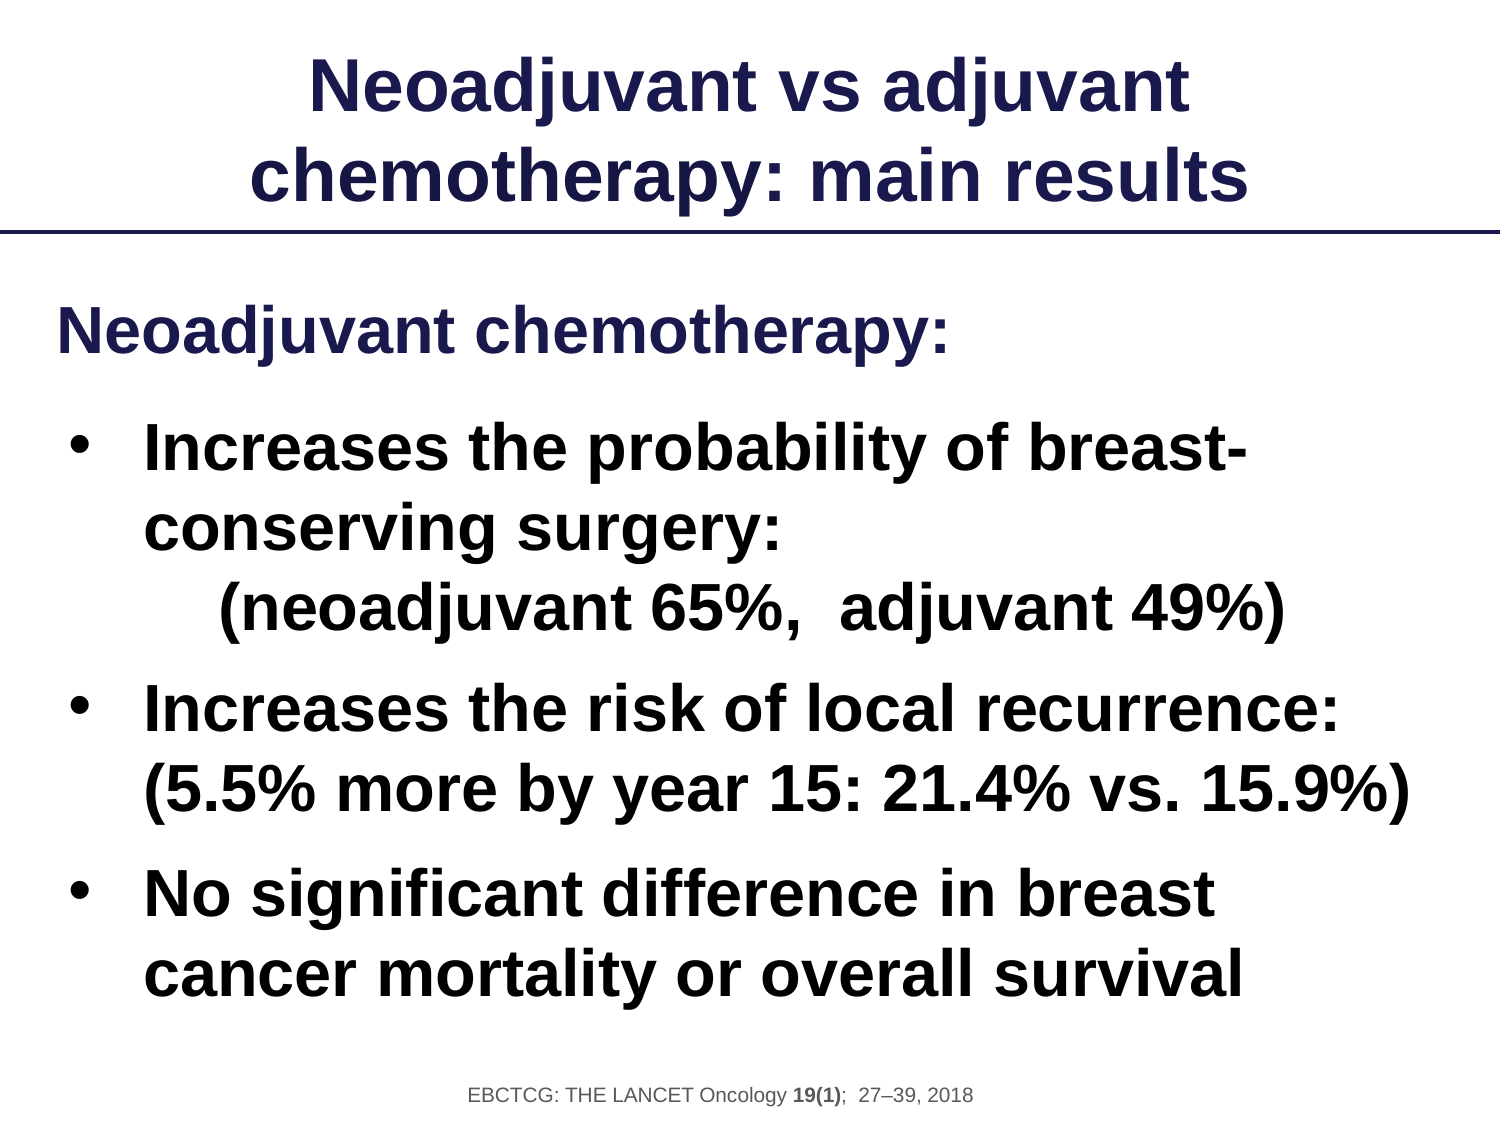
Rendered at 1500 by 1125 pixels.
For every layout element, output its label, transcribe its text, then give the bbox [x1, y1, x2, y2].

text_box Increases the probability of breast-conserving surgery: (neoadjuvant 65%, adjuvant 49%) Increases the risk of local recurrence: (5.5% more by year 15: 21.4% vs. 15.9%) No significant difference in breast cancer mortality or overall survival [53, 396, 1447, 1017]
text_box Neoadjuvant chemotherapy: [41, 278, 1211, 374]
text_box Neoadjuvant vs adjuvant chemotherapy: main results [53, 29, 1447, 225]
text_box EBCTCG: THE LANCET Oncology 19(1); 27–39, 2018 [277, 1073, 1164, 1118]
